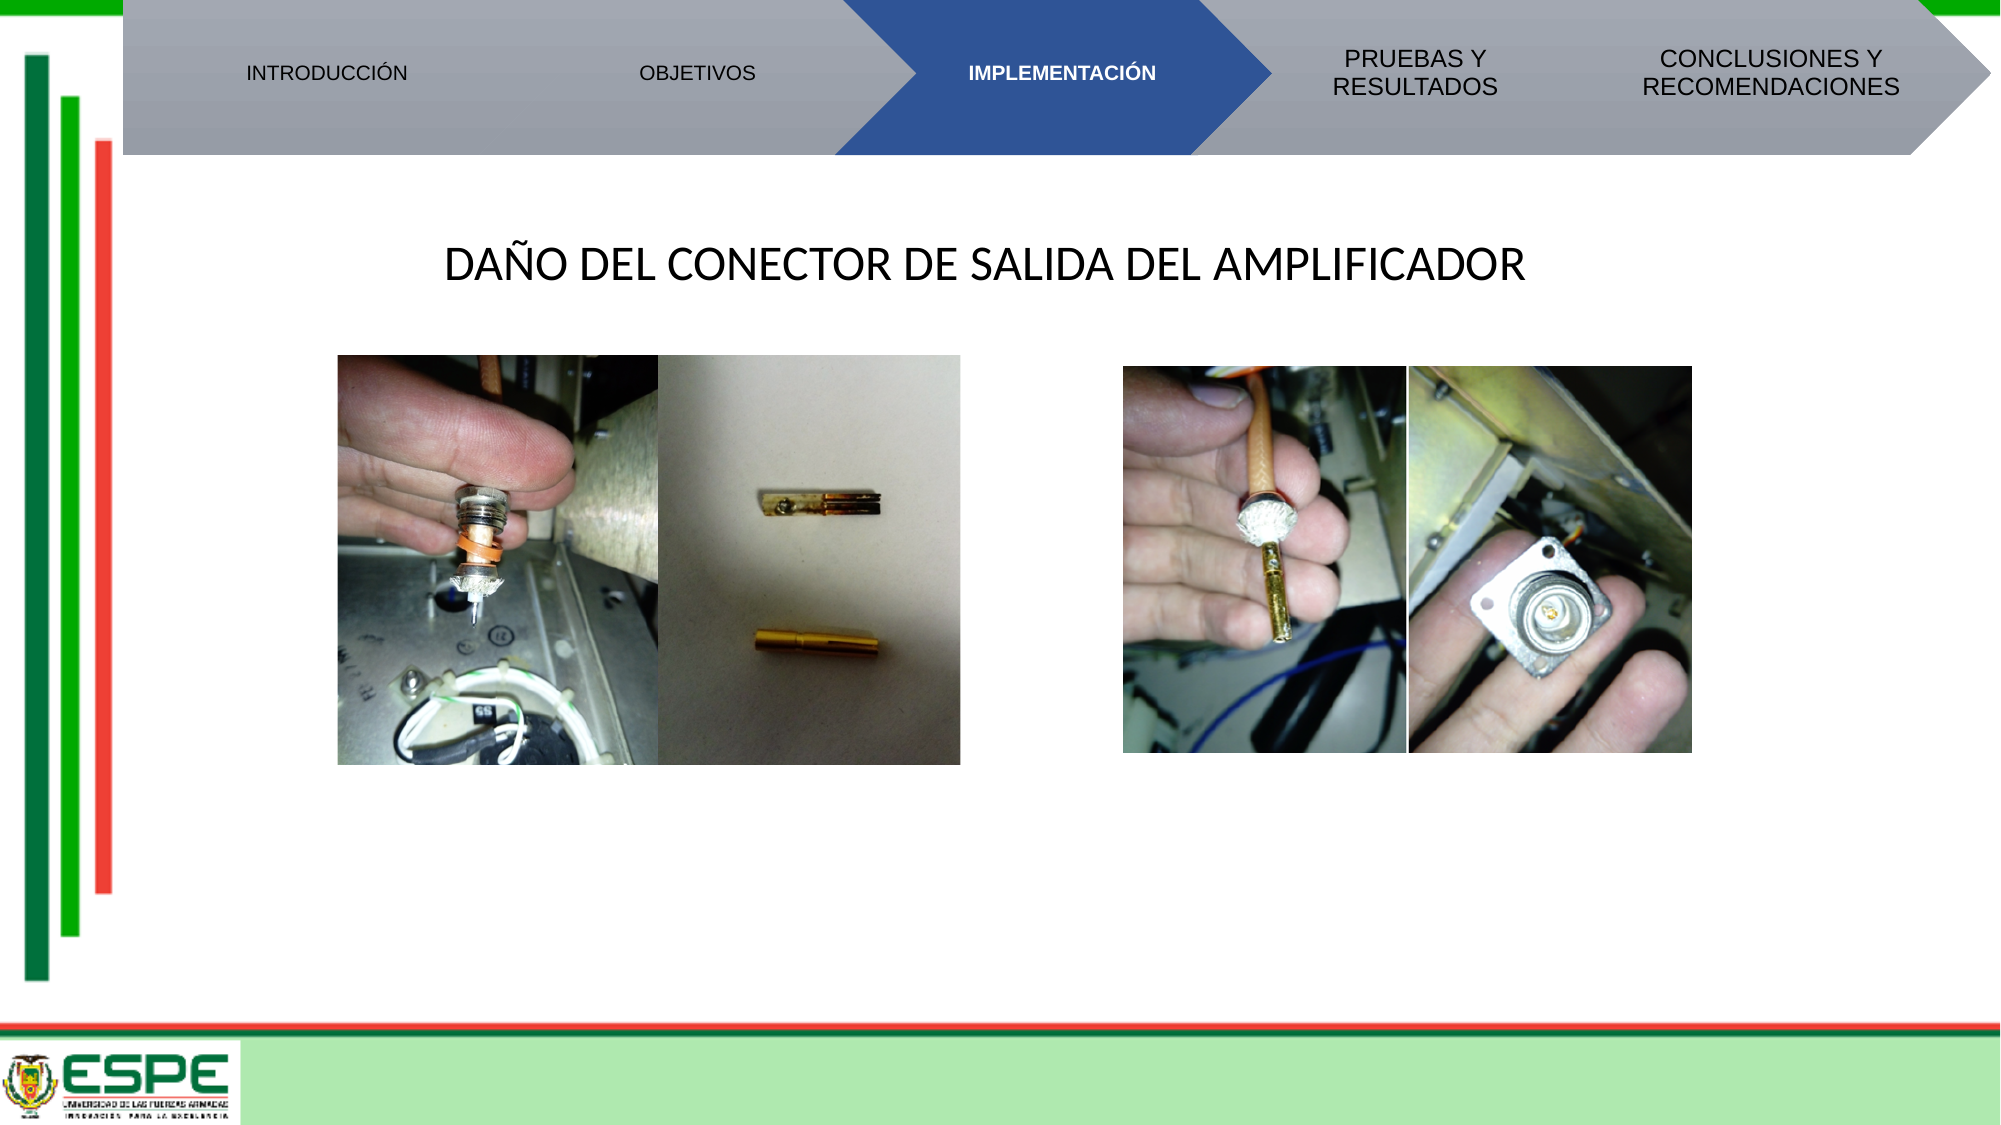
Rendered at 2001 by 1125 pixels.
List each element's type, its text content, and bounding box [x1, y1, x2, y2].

text_box DAÑO DEL CONECTOR DE SALIDA DEL AMPLIFICADOR [429, 222, 1685, 298]
picture [0, 0, 2001, 1125]
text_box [122, 0, 1992, 156]
